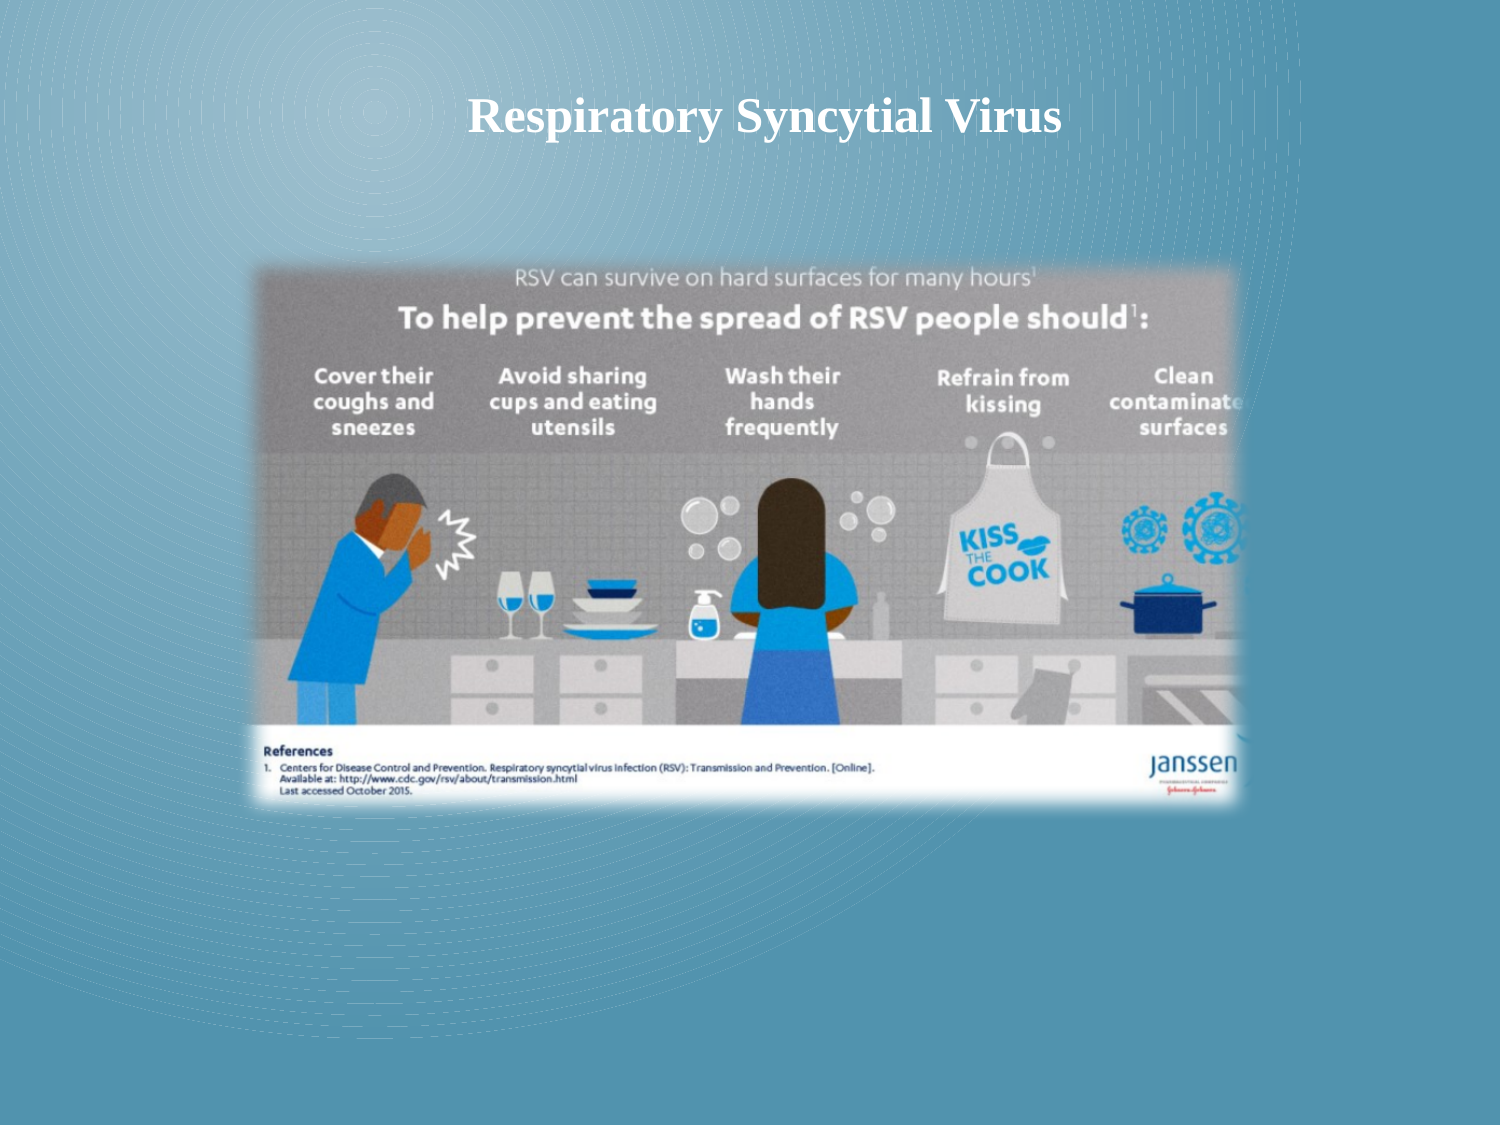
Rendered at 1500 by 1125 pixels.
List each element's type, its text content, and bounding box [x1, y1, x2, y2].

picture [236, 249, 1254, 824]
text_box Respiratory Syncytial Virus [452, 74, 1091, 150]
